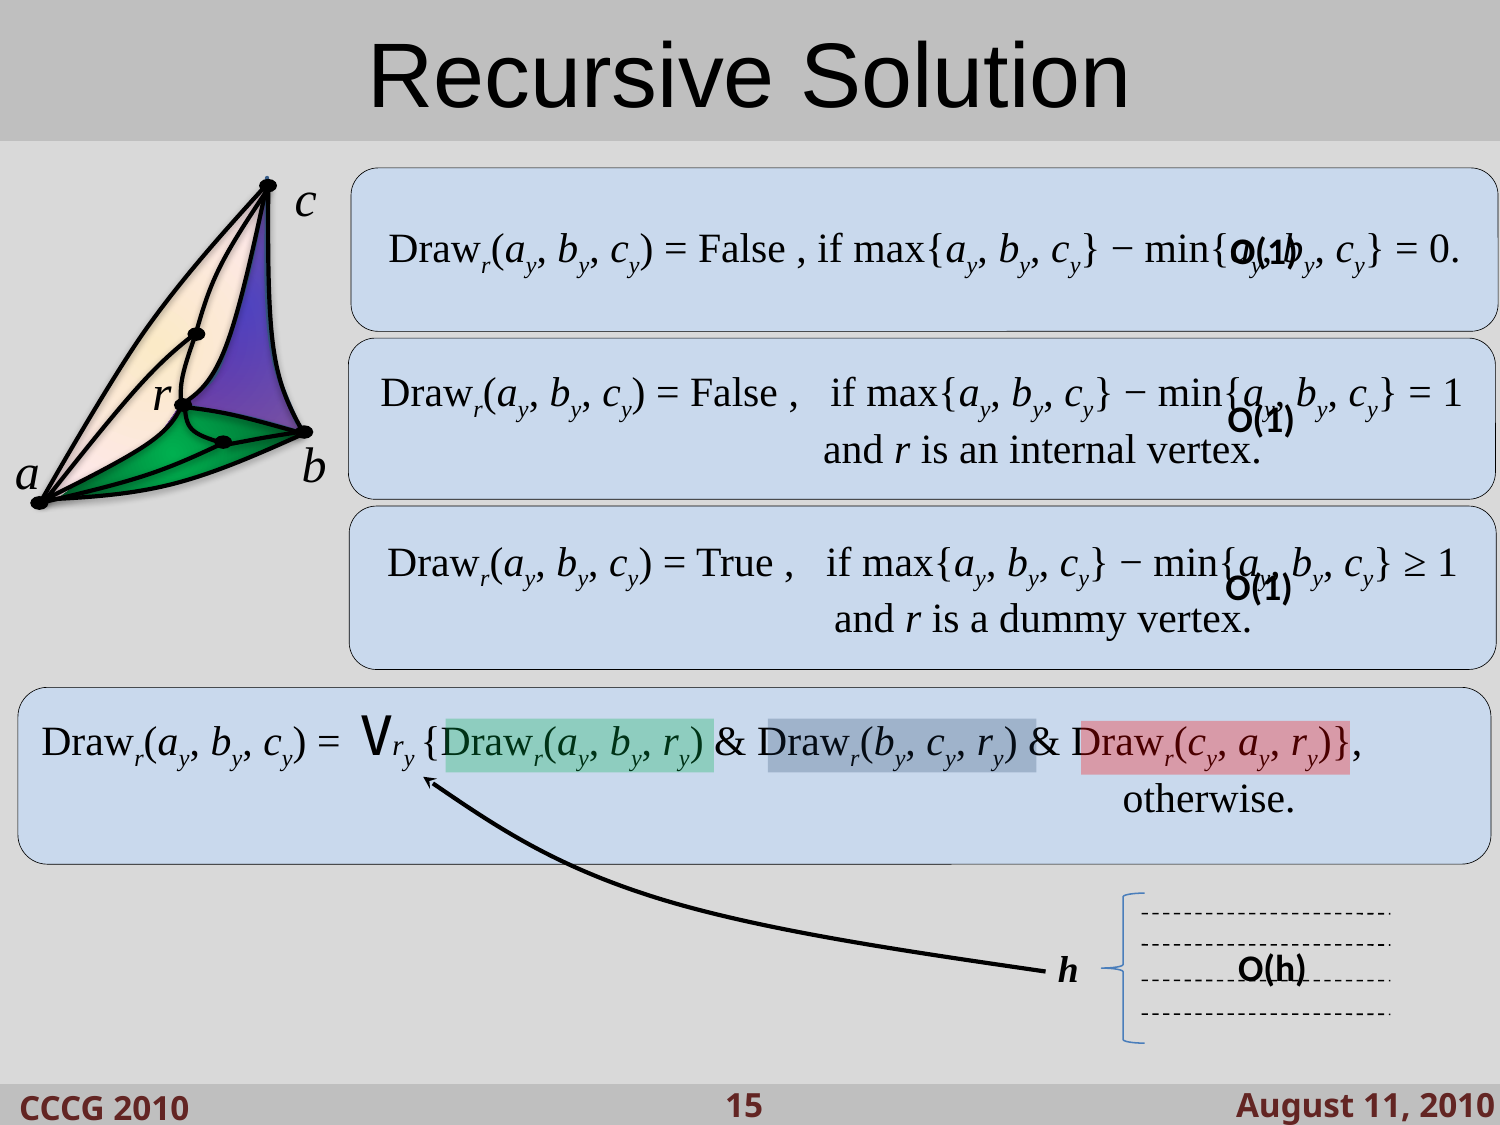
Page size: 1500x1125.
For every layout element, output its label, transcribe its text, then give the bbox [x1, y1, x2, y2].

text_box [0, 158, 324, 511]
text_box Recursive Solution [0, 0, 1500, 143]
text_box Drawr(ay, by, cy) = vry {Drawr(ay, by, ry) & Drawr(by, cy, ry) & Drawr(cy, ay, ry)}, otherwise. [15, 685, 1494, 867]
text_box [1141, 913, 1391, 1015]
text_box [1079, 719, 1352, 777]
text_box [348, 167, 1499, 670]
text_box [1100, 892, 1145, 1044]
text_box h [1041, 936, 1094, 998]
text_box [445, 718, 715, 773]
text_box [423, 776, 1041, 972]
text_box [766, 717, 1038, 774]
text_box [0, 1078, 1500, 1125]
